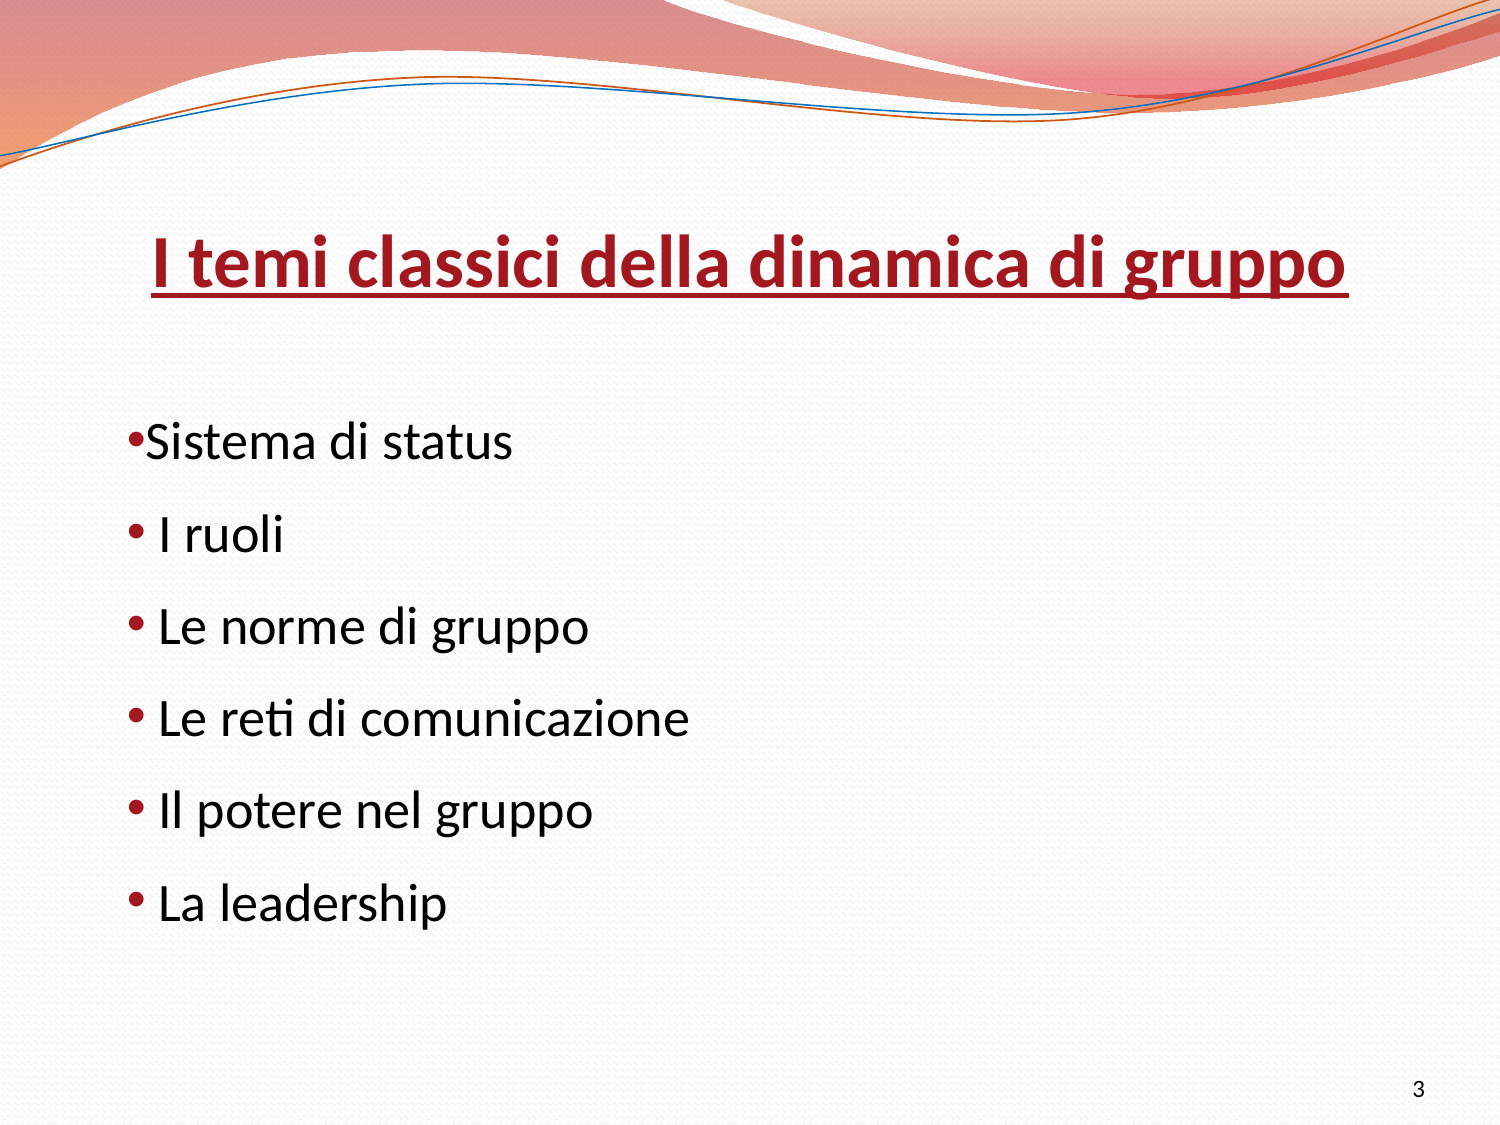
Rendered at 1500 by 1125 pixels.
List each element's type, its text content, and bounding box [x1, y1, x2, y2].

slide_number 3 [1299, 1042, 1425, 1103]
text_box I temi classici della dinamica di gruppo Sistema di status I ruoli Le norme di gruppo Le reti di comunicazione Il potere nel gruppo La leadership [24, 125, 1475, 1038]
